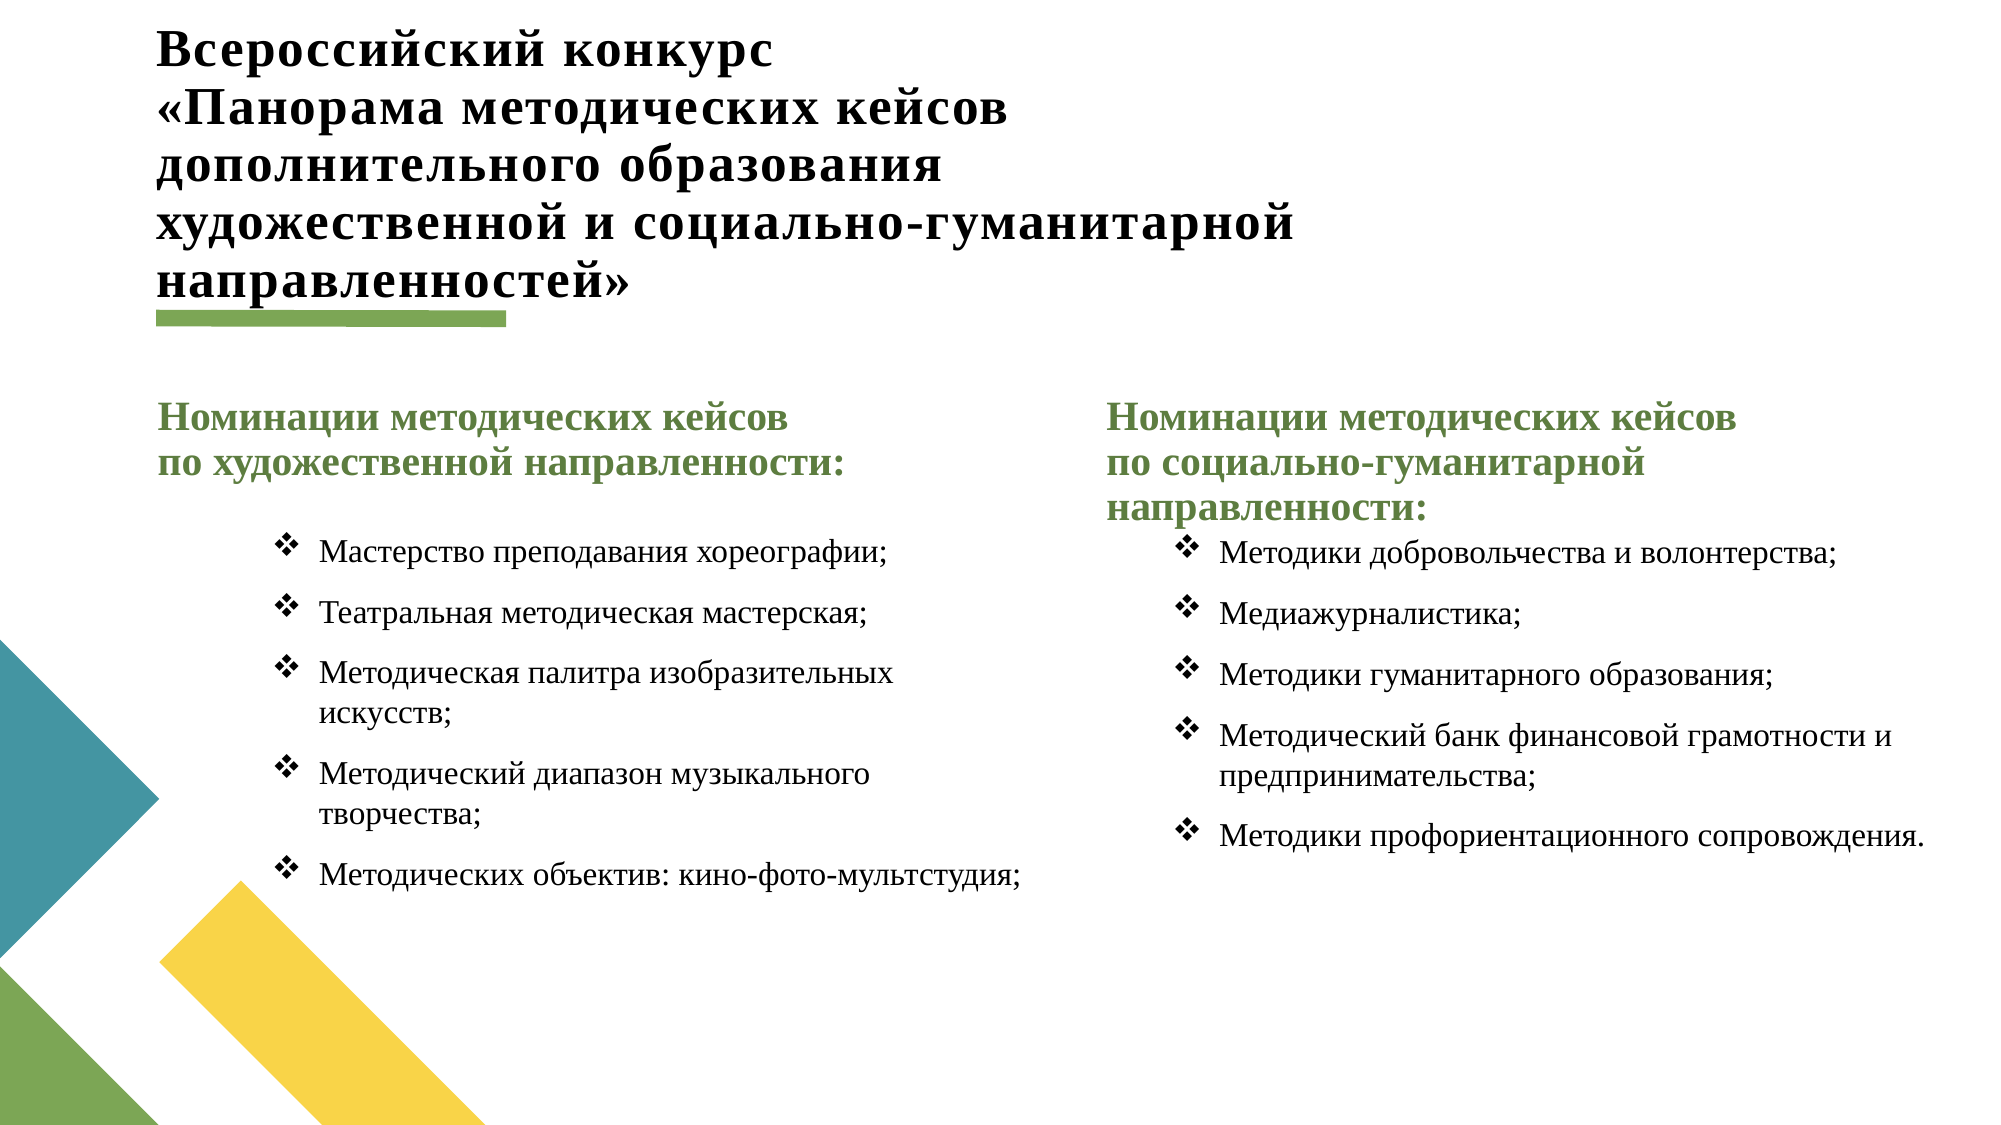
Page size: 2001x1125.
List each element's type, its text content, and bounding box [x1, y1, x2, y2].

text_box Методики добровольчества и волонтерства; Медиажурналистика; Методики гуманитарного образования; Методический банк финансовой грамотности и предпринимательства; Методики профориентационного сопровождения. [1172, 533, 1927, 955]
list Мастерство преподавания хореографии; Театральная методическая мастерская; Методическая палитра изобразительных искусств; Методический диапазон музыкального творчества; Методических объектив: кино-фото-мультстудия; [271, 529, 1027, 909]
text_box Номинации методических кейсов по художественной направленности: [142, 387, 978, 533]
text_box Номинации методических кейсов по социально-гуманитарной направленности: [1091, 387, 1959, 533]
text_box Всероссийский конкурс «Панорама методических кейсов дополнительного образования художественной и социально-гуманитарной направленностей» [156, 19, 1790, 309]
